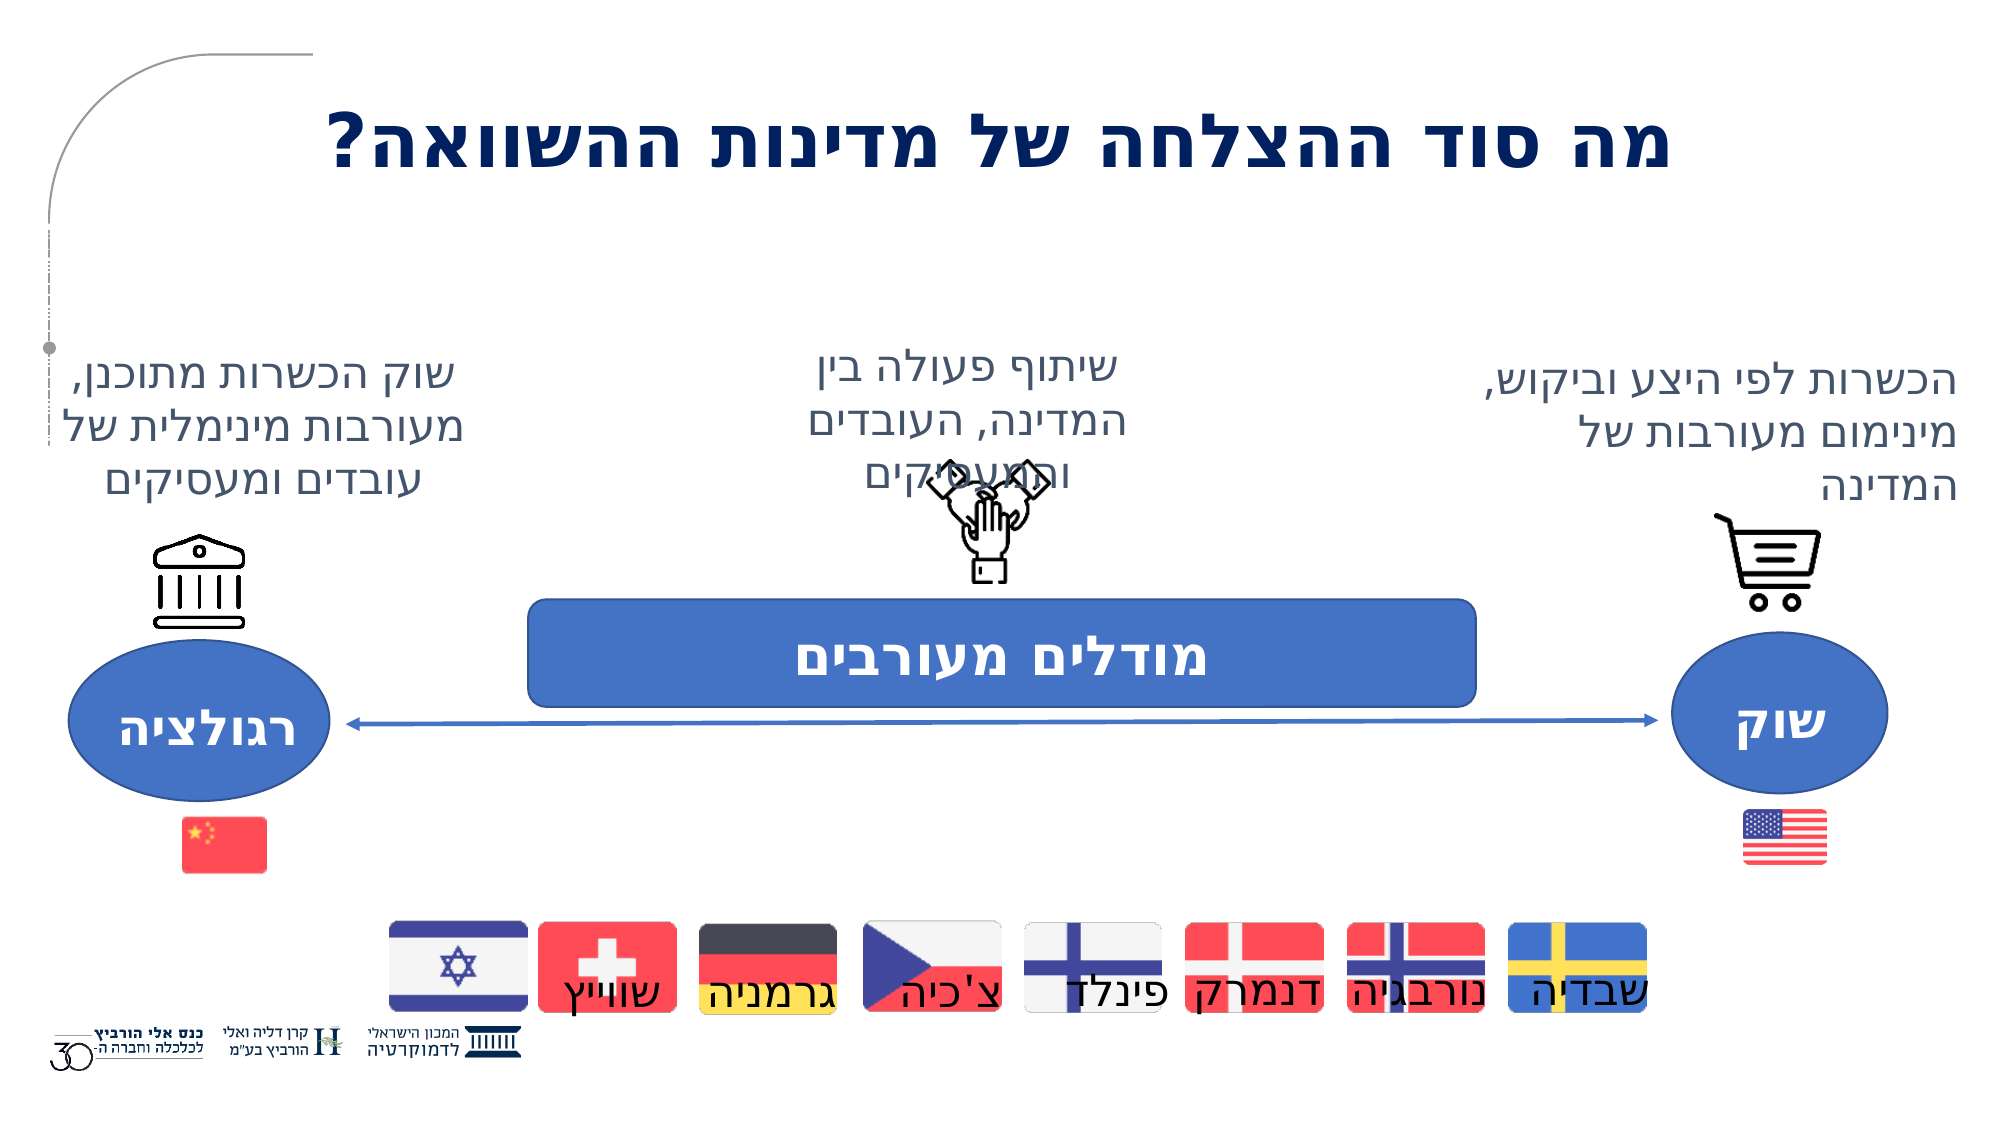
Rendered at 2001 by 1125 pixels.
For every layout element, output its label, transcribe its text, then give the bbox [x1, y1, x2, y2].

picture [50, 1027, 203, 1071]
text_box מודלים מעורבים [527, 598, 1477, 632]
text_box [1480, 899, 1666, 1037]
picture [368, 897, 528, 1058]
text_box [1318, 899, 1480, 1037]
picture [223, 1026, 343, 1058]
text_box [666, 900, 852, 1039]
picture [1714, 509, 1821, 616]
text_box שוק הכשרות מתוכנן, מעורבות מינימלית של עובדים ומעסיקים [6, 336, 522, 565]
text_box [999, 899, 1151, 1037]
picture [181, 803, 267, 888]
text_box שיתוף פעולה בין המדינה, העובדים והמעסיקים [722, 330, 1213, 565]
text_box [524, 898, 677, 1037]
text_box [863, 897, 1018, 1036]
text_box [1151, 899, 1318, 1037]
title מה סוד ההצלחה של מדינות ההשוואה? [249, 93, 1750, 191]
text_box הכשרות לפי היצע וביקוש, מינימום מעורבות של המדינה [1437, 342, 1975, 578]
picture [1743, 794, 1827, 879]
picture [153, 534, 245, 629]
picture [926, 459, 1051, 584]
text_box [68, 632, 1888, 801]
